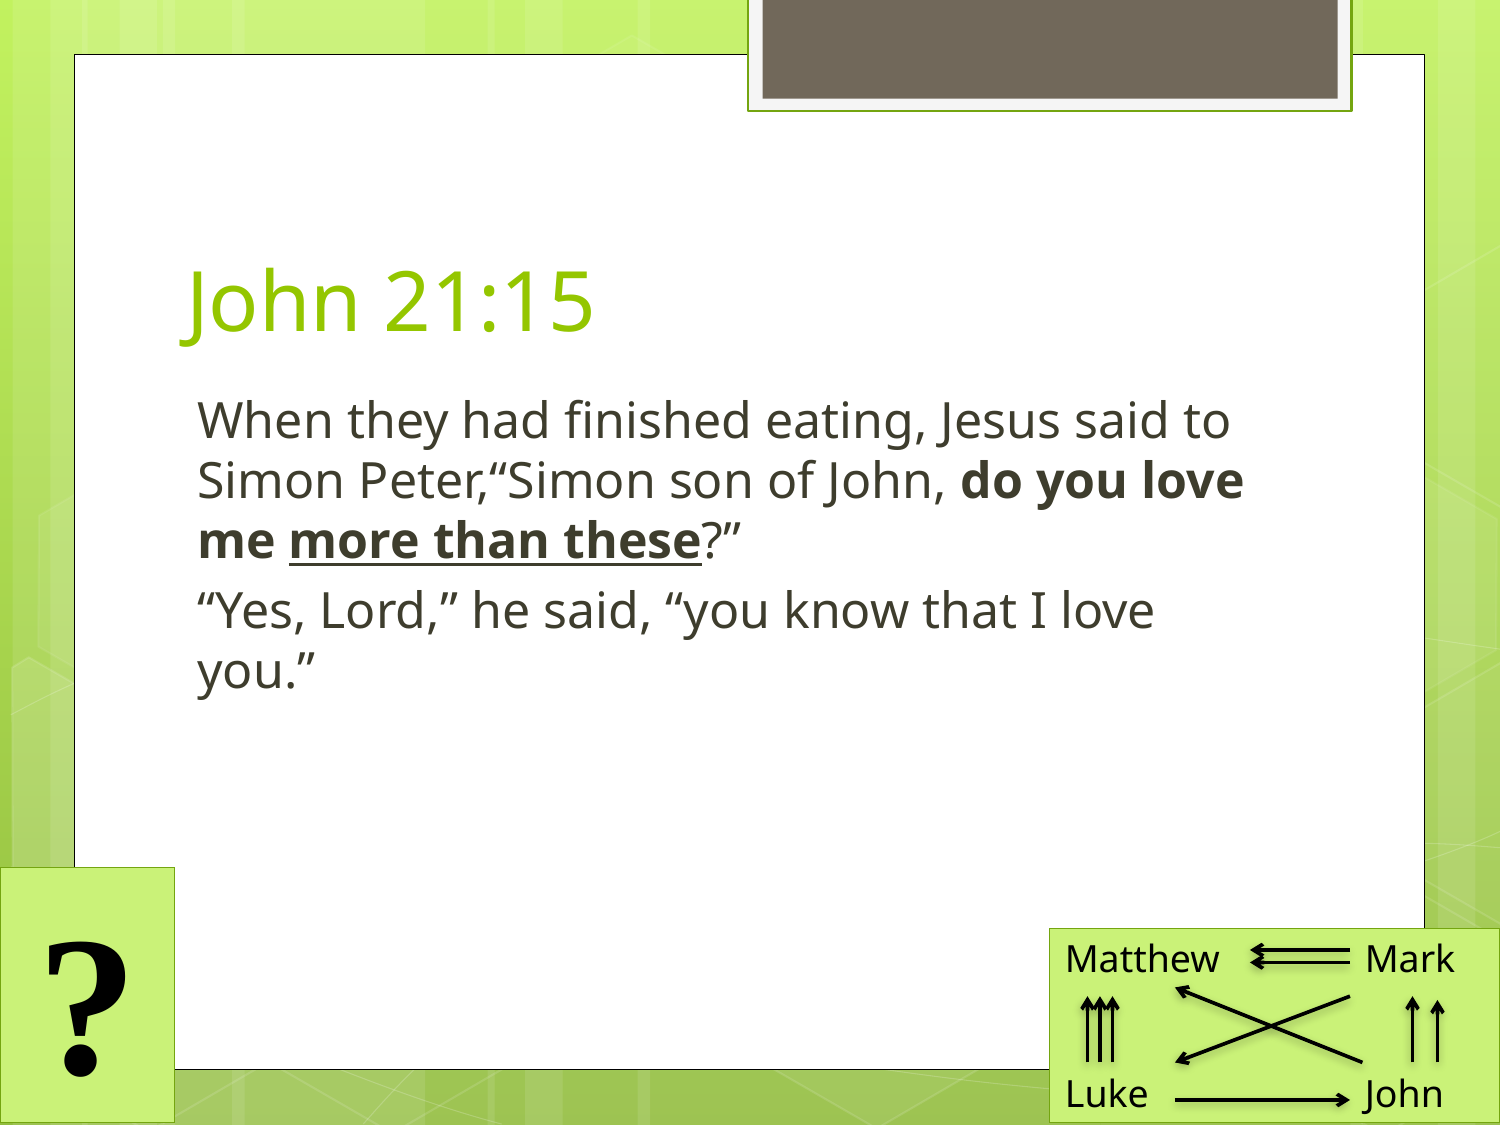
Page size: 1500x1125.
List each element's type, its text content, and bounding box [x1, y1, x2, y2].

title John 21:15 [171, 168, 1324, 357]
text_box ? [0, 867, 175, 1123]
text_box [1174, 987, 1363, 1063]
list When they had finished eating, Jesus said to Simon Peter,“Simon son of John, do you love me more than these?” “Yes, Lord,” he said, “you know that I love you.” [171, 381, 1283, 957]
text_box Matthew Mark Luke John [1049, 928, 1500, 1123]
